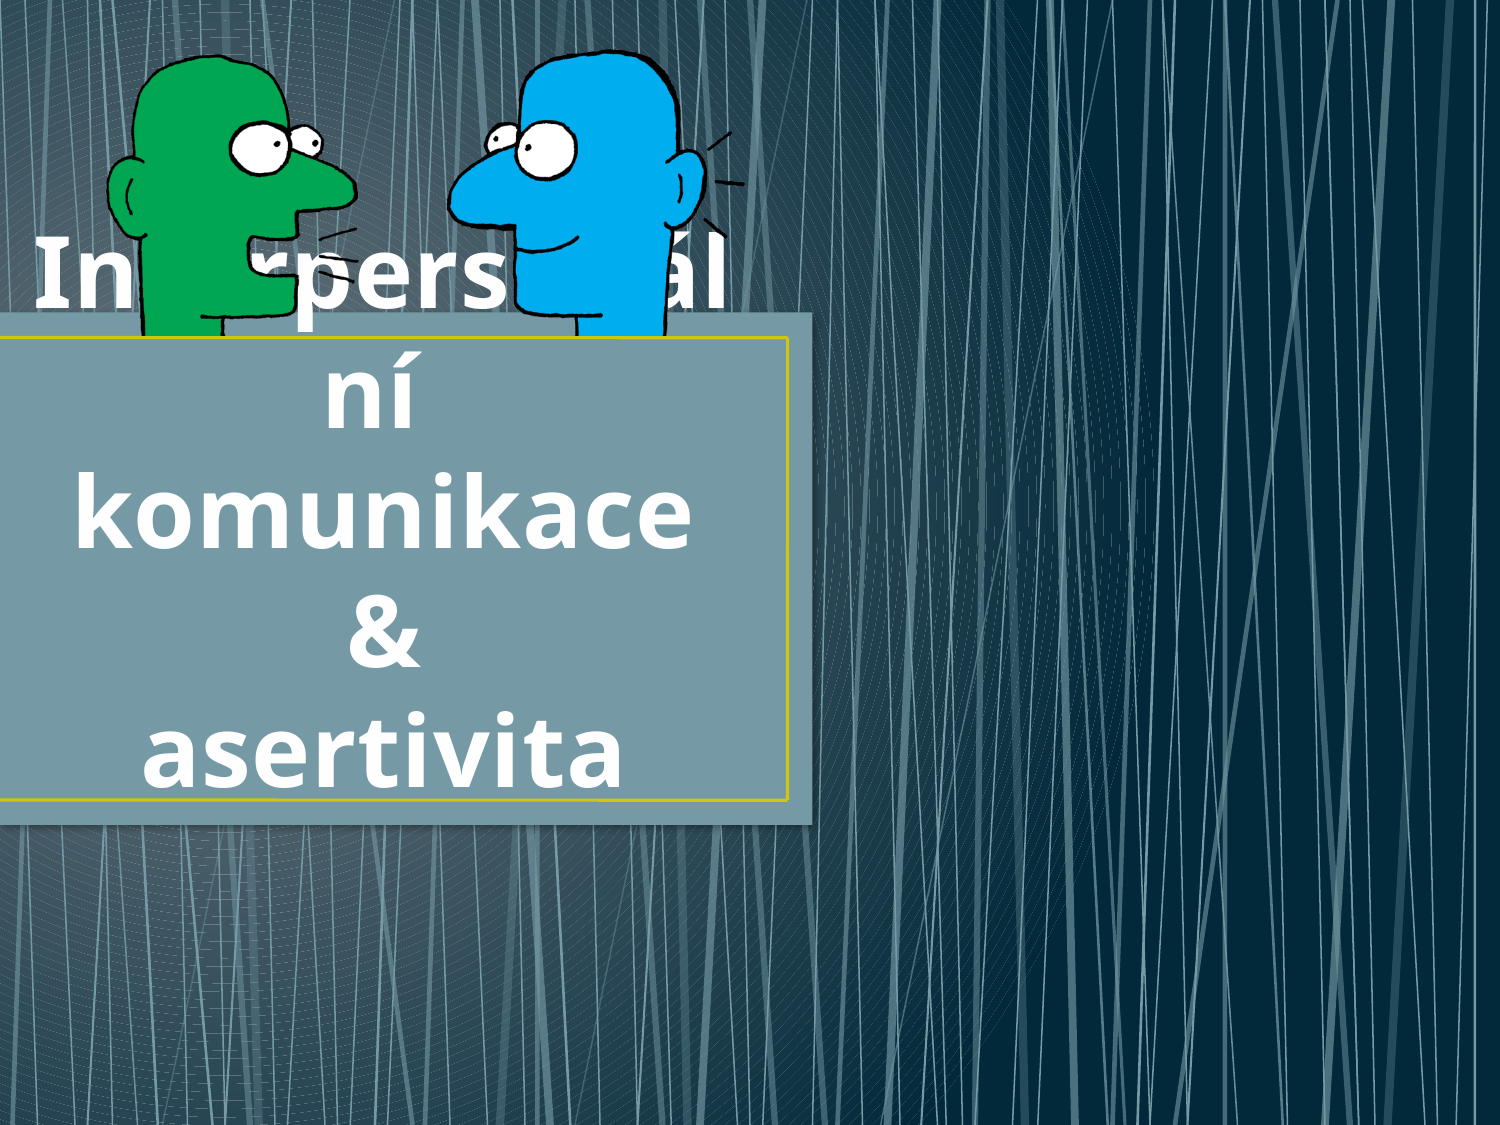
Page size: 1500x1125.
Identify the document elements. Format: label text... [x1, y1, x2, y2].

title Interpersonální komunikace & asertivita [0, 574, 768, 816]
picture [100, 45, 750, 337]
